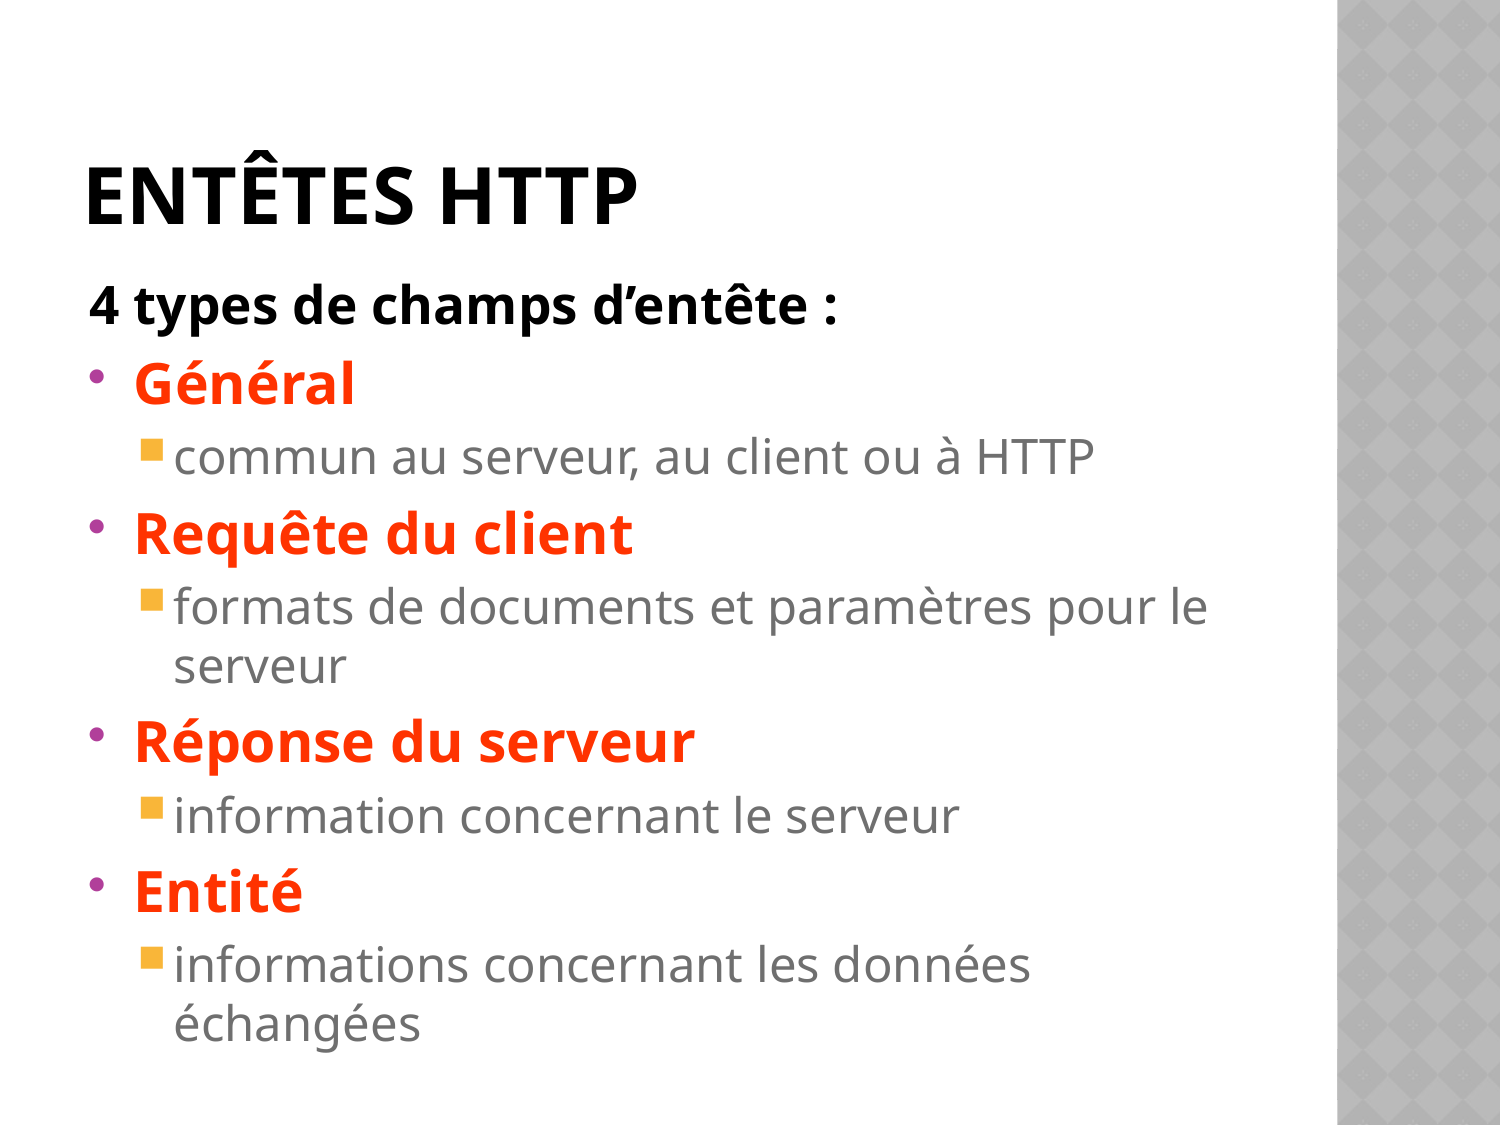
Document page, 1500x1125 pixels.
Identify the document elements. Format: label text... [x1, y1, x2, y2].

title Entêtes HTTP [75, 52, 1263, 240]
list 4 types de champs d’entête : Général commun au serveur, au client ou à HTTP Requête du client formats de documents et paramètres pour le serveur Réponse du serveur information concernant le serveur Entité informations concernant les données échangées [75, 264, 1263, 1059]
